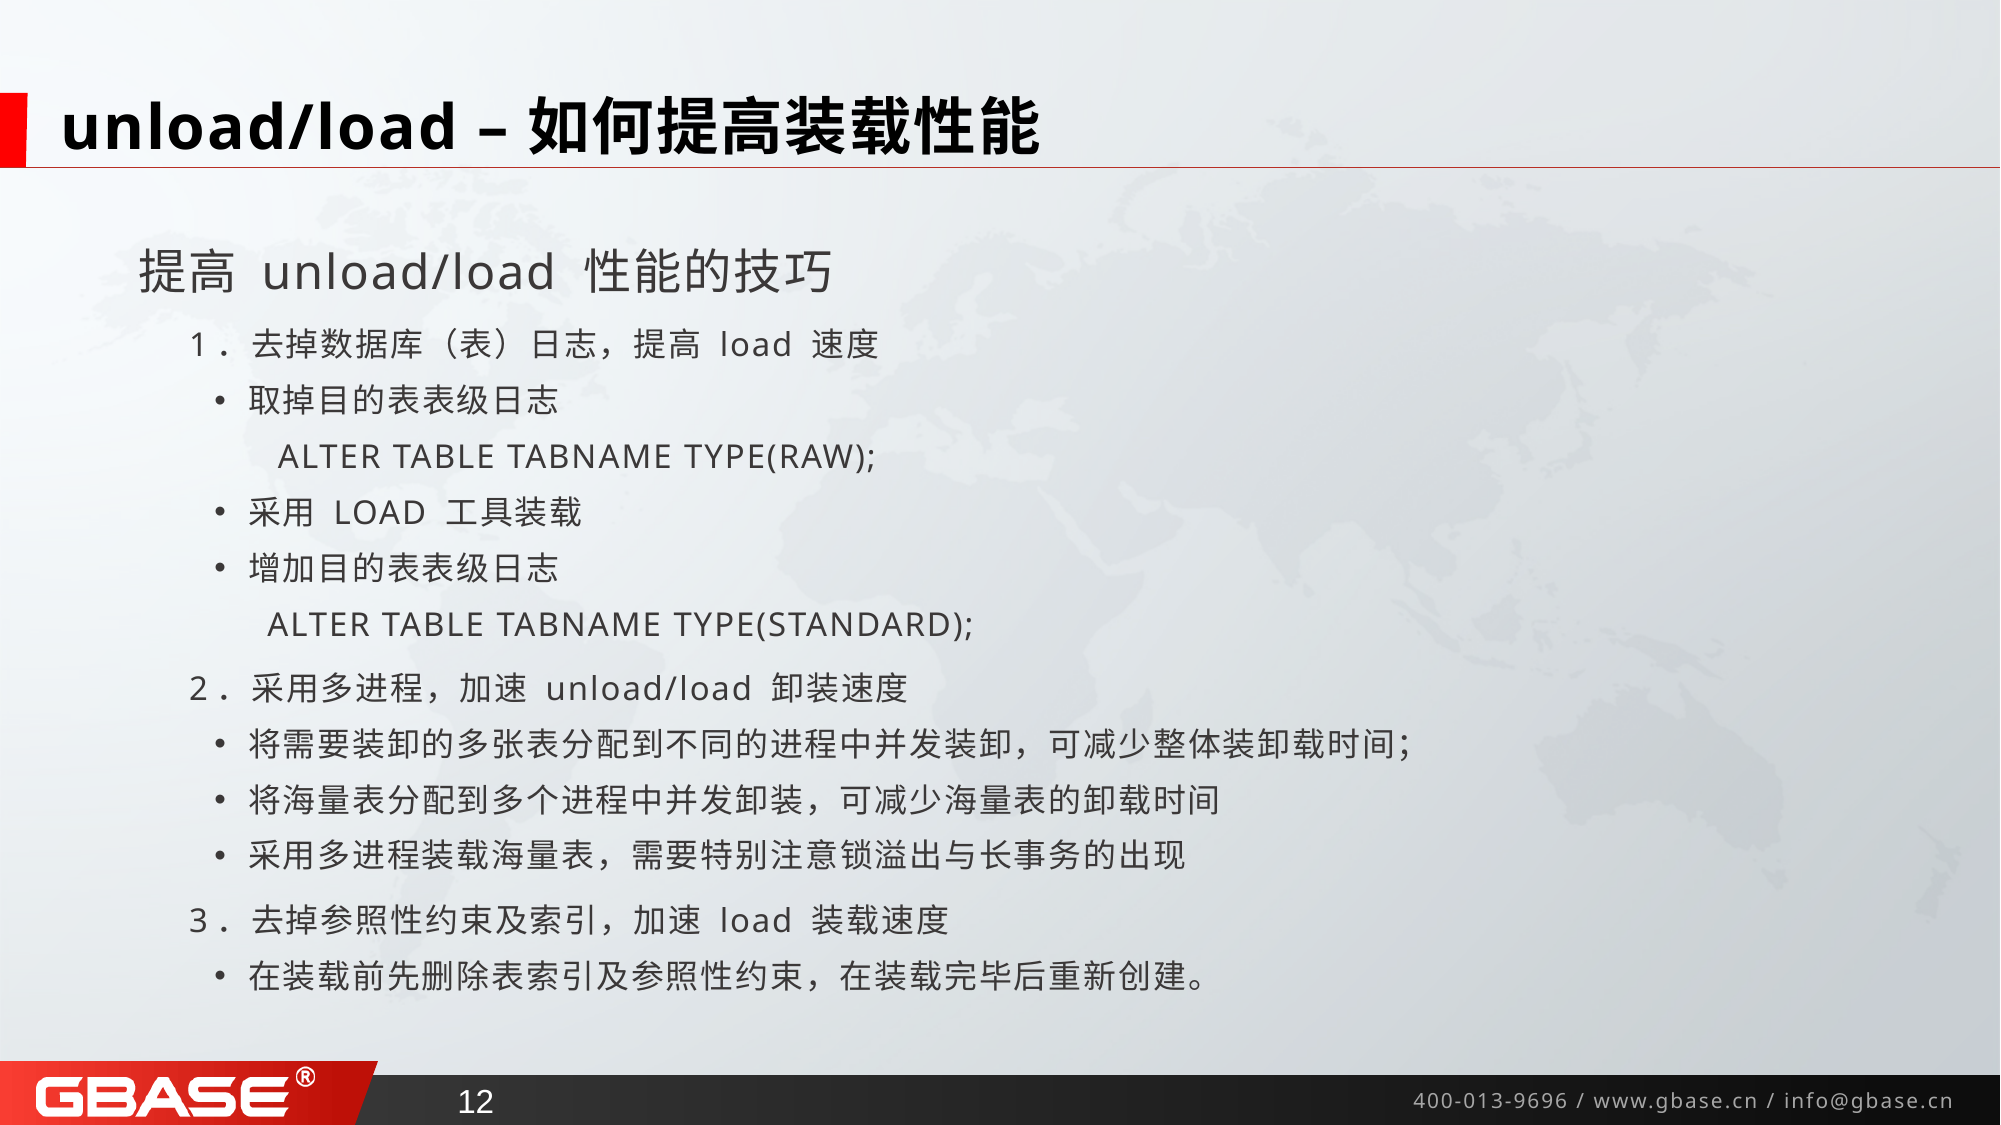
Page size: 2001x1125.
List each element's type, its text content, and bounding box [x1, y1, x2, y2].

picture [36, 1066, 315, 1117]
list 提高 unload/load 性能的技巧 1．去掉数据库（表）日志，提高 load 速度 取掉目的表表级日志 ALTER TABLE TABNAME TYPE(RAW); 采用 LOAD 工具装载 增加目的表表级日志 ALTER TABLE TABNAME TYPE(STANDARD); 2．采用多进程，加速 unload/load 卸装速度 将需要装卸的多张表分配到不同的进程中并发装卸，可减少整体装卸载时间； 将海量表分配到多个进程中并发卸装，可减少海量表的卸载时间 采用多进程装载海量表，需要特别注意锁溢出与长事务的出现 3．去掉参照性约束及索引，加速 load 装载速度 在装载前先删除表索引及参照性约束，在装载完毕后重新创建。 [123, 204, 1883, 1007]
title unload/load –如何提高装载性能 [45, 88, 1884, 168]
